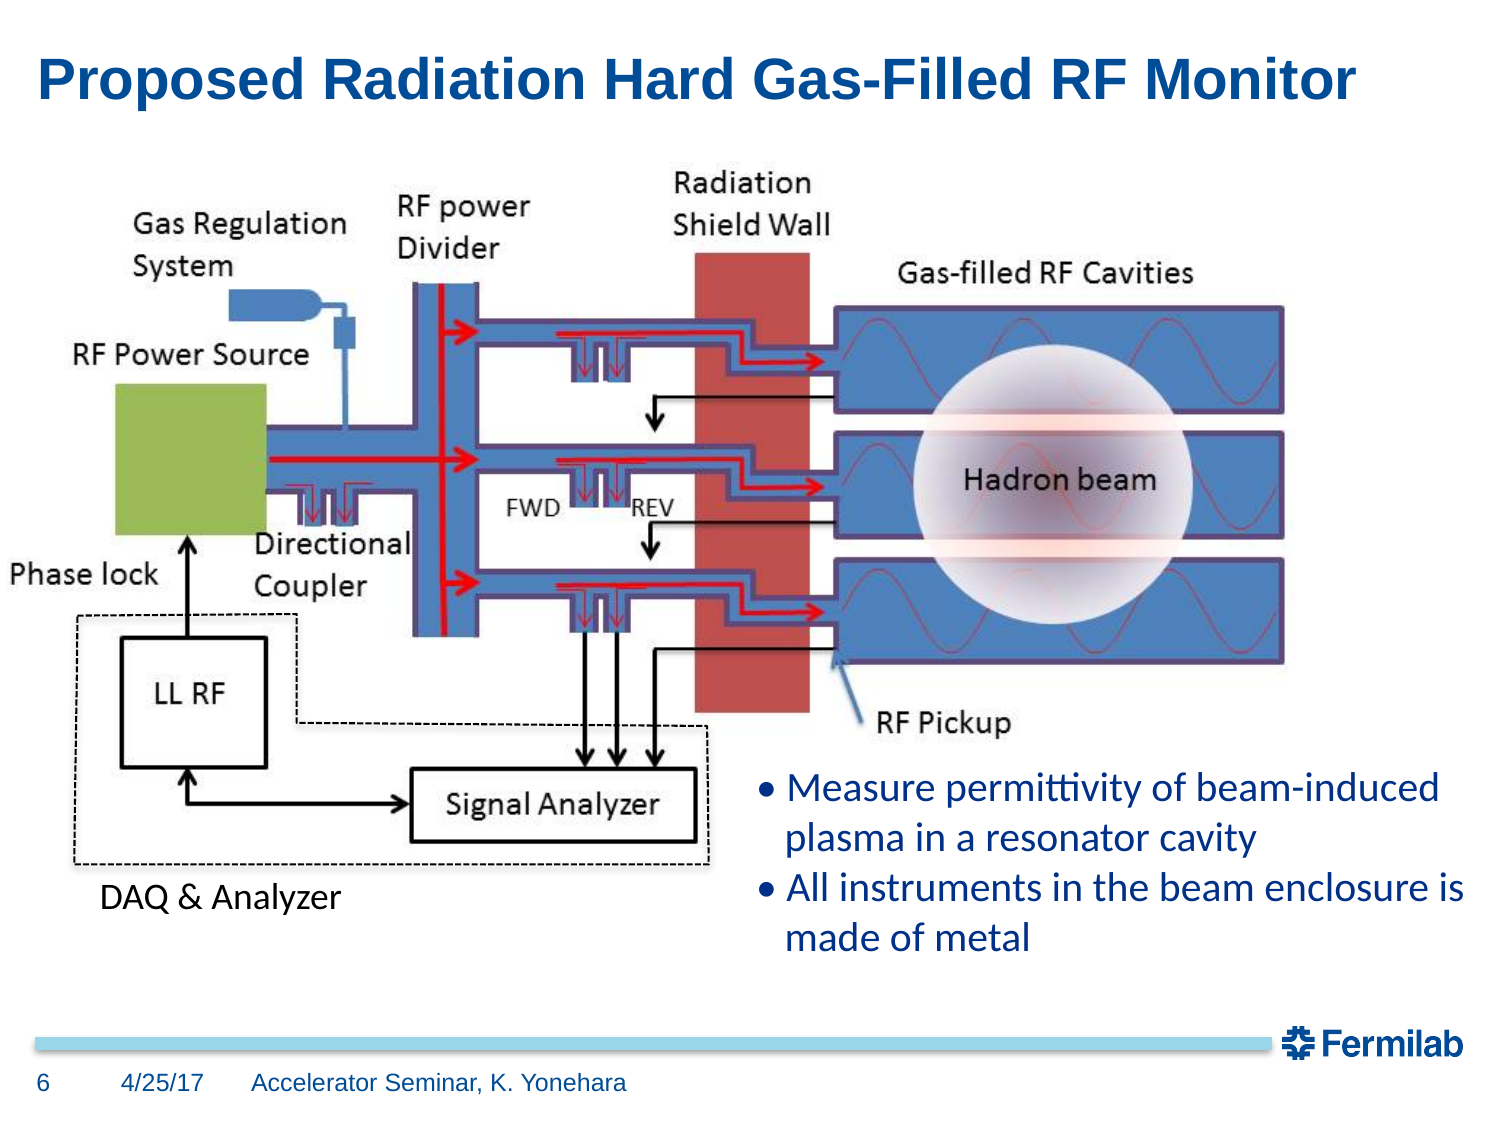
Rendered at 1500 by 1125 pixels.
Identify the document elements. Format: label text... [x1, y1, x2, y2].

title Proposed Radiation Hard Gas-Filled RF Monitor [37, 41, 1463, 112]
picture [6, 161, 1296, 854]
slide_number 6 [36, 1066, 105, 1106]
text_box • Measure permittivity of beam-induced plasma in a resonator cavity • All instruments in the beam enclosure is made of metal [741, 752, 1490, 968]
picture [1282, 1026, 1463, 1060]
text_box DAQ & Analyzer [85, 864, 358, 925]
footer Accelerator Seminar, K. Yonehara [251, 1066, 1279, 1107]
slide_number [120, 1066, 232, 1107]
text_box [73, 862, 710, 866]
